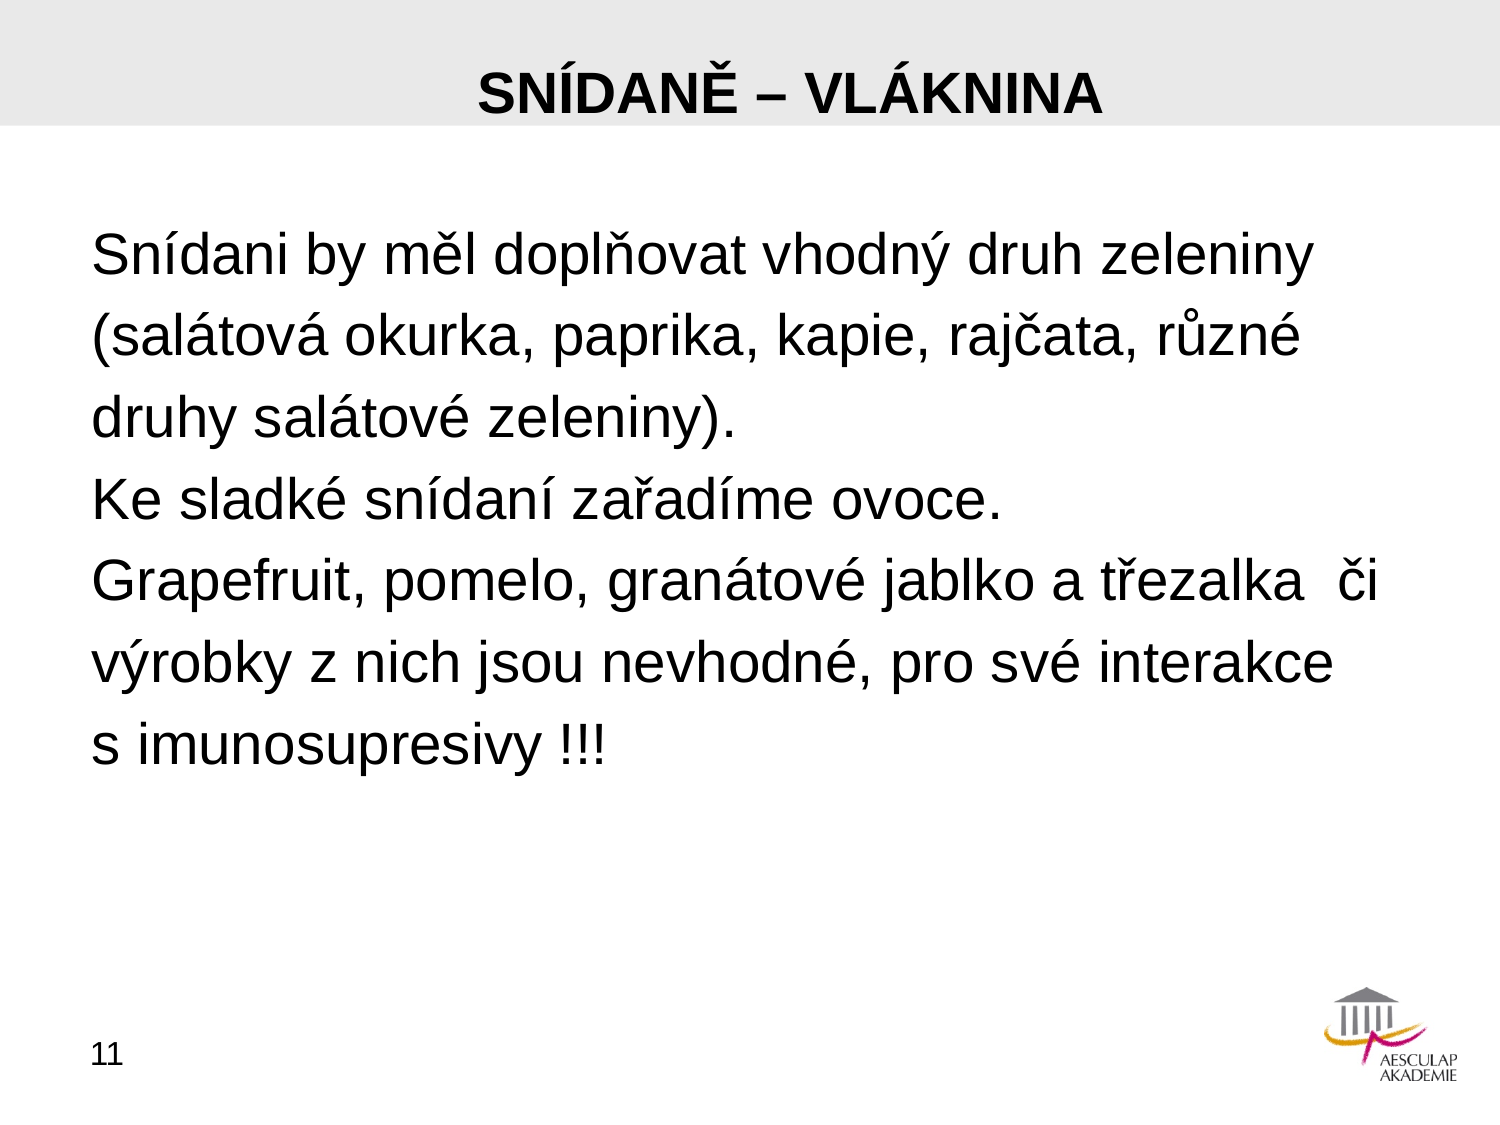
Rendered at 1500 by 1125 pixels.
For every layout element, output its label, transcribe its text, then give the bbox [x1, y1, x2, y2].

picture [1324, 987, 1457, 1081]
title SNÍDANĚ – VLÁKNINA [135, 58, 1448, 124]
slide_number 11 [75, 1024, 425, 1103]
list Snídani by měl doplňovat vhodný druh zeleniny (salátová okurka, paprika, kapie, rajčata, různé druhy salátové zeleniny). Ke sladké snídaní zařadíme ovoce. Grapefruit, pomelo, granátové jablko a třezalka či výrobky z nich jsou nevhodné, pro své interakce s imunosupresivy !!! [76, 207, 1428, 951]
